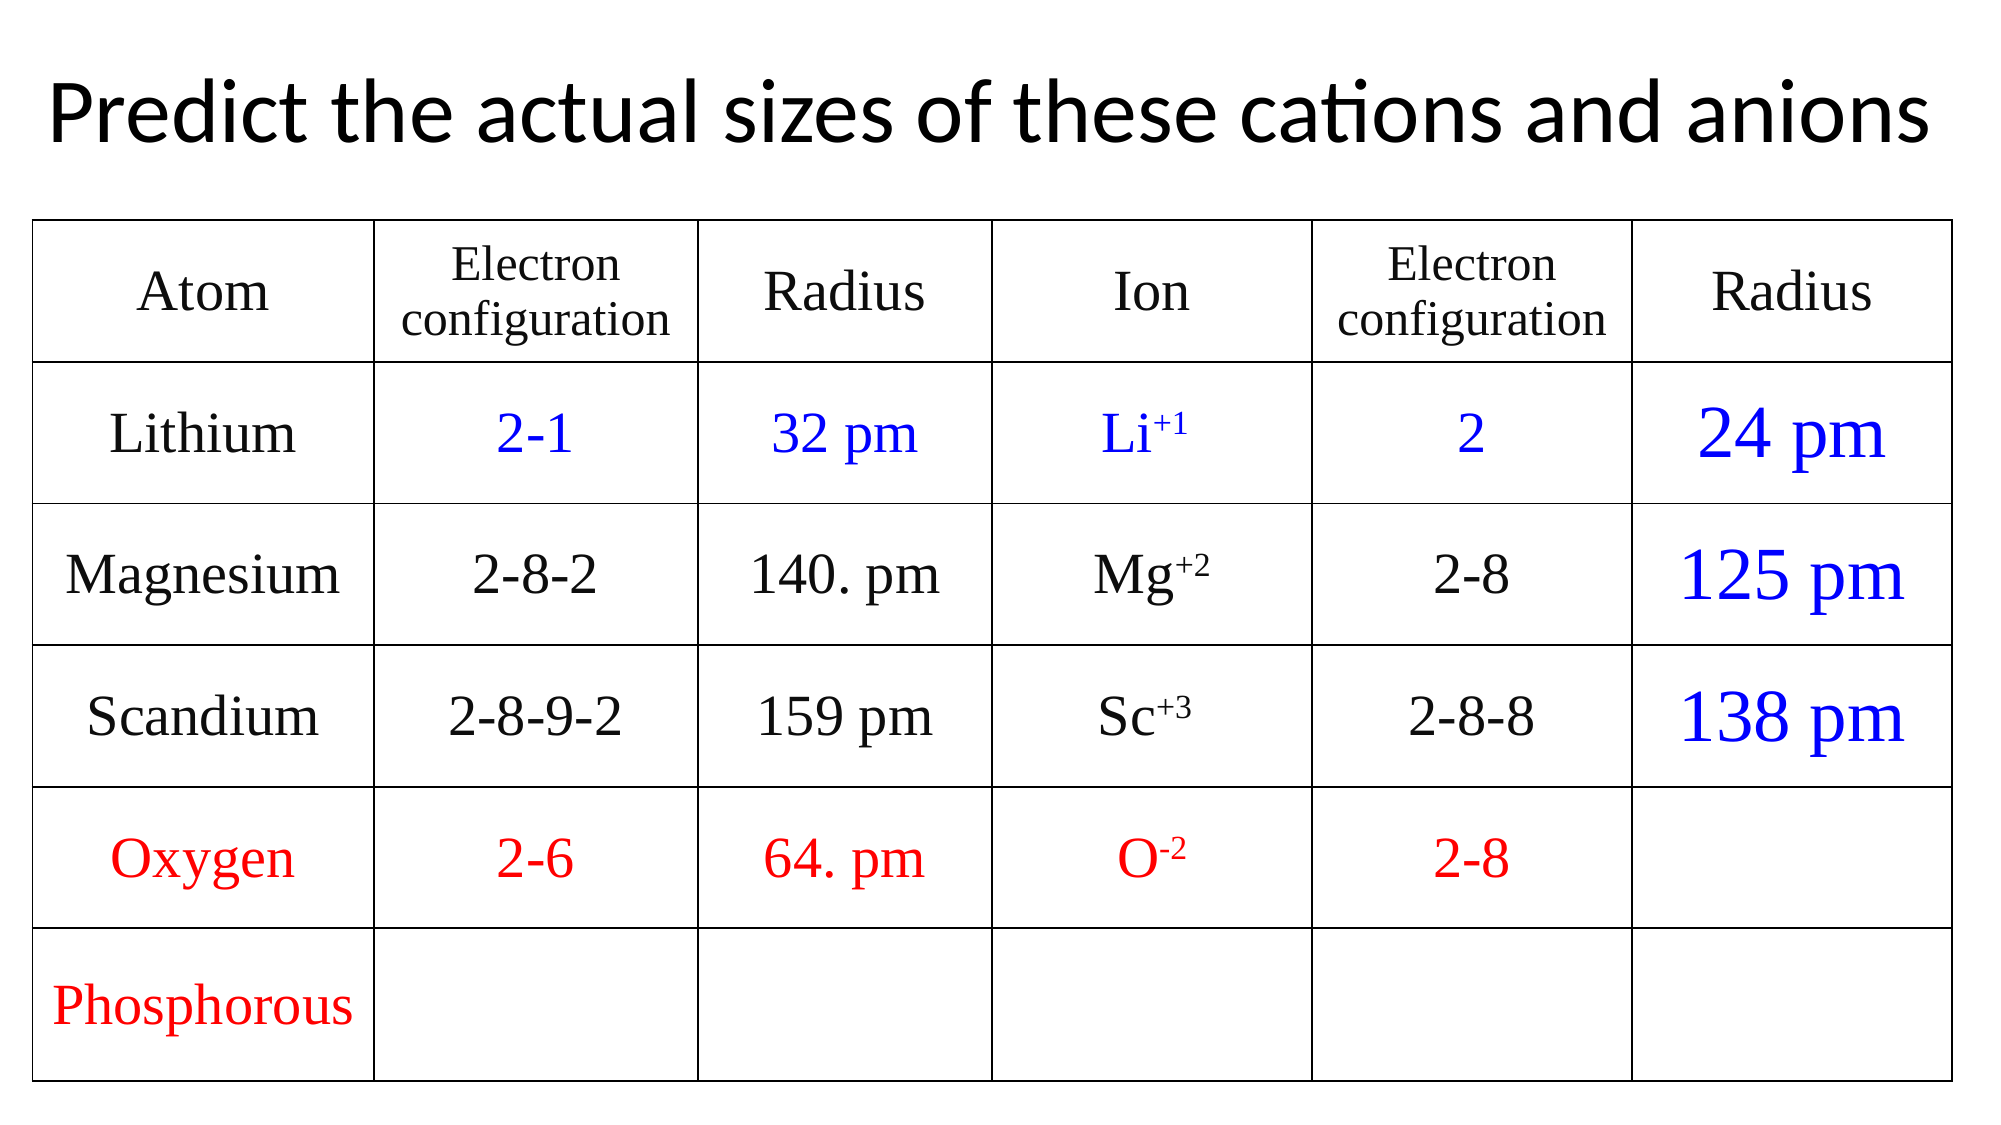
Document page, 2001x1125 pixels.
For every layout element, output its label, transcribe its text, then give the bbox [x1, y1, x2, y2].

table_cell 125 pm [1633, 504, 1951, 644]
table_cell 2-8-9-2 [375, 646, 697, 786]
table_header Radius [1633, 221, 1951, 361]
table_header Atom [33, 221, 373, 361]
table_cell 24 pm [1633, 363, 1951, 503]
table_cell 32 pm [699, 363, 991, 503]
text_box Predict the actual sizes of these cations and anions [32, 43, 2000, 169]
table_cell [699, 929, 991, 1080]
table_cell [1633, 929, 1951, 1080]
table_cell 64. pm [699, 788, 991, 927]
table_cell Magnesium [33, 504, 373, 644]
table_cell Oxygen [33, 788, 373, 927]
table_cell 2-8 [1313, 504, 1631, 644]
table_cell O-2 [993, 788, 1311, 927]
table_cell Mg+2 [993, 504, 1311, 644]
table_cell 2-8-2 [375, 504, 697, 644]
table_cell 2 [1313, 363, 1631, 503]
table_cell Scandium [33, 646, 373, 786]
table_cell 159 pm [699, 646, 991, 786]
table_cell [1633, 788, 1951, 927]
table_cell 2-1 [375, 363, 697, 503]
table_header Electron configuration [375, 221, 697, 361]
table_cell 2-8-8 [1313, 646, 1631, 786]
table_cell Sc+3 [993, 646, 1311, 786]
table_cell Phosphorous [33, 929, 373, 1080]
table_cell Li+1 [993, 363, 1311, 503]
table_header Ion [993, 221, 1311, 361]
table_cell Lithium [33, 363, 373, 503]
table_cell 138 pm [1633, 646, 1951, 786]
table_cell 2-6 [375, 788, 697, 927]
table_cell [993, 929, 1311, 1080]
table_cell 2-8 [1313, 788, 1631, 927]
table_cell [375, 929, 697, 1080]
table_header Radius [699, 221, 991, 361]
table_header Electron configuration [1313, 221, 1631, 361]
table_cell 140. pm [699, 504, 991, 644]
table_cell [1313, 929, 1631, 1080]
